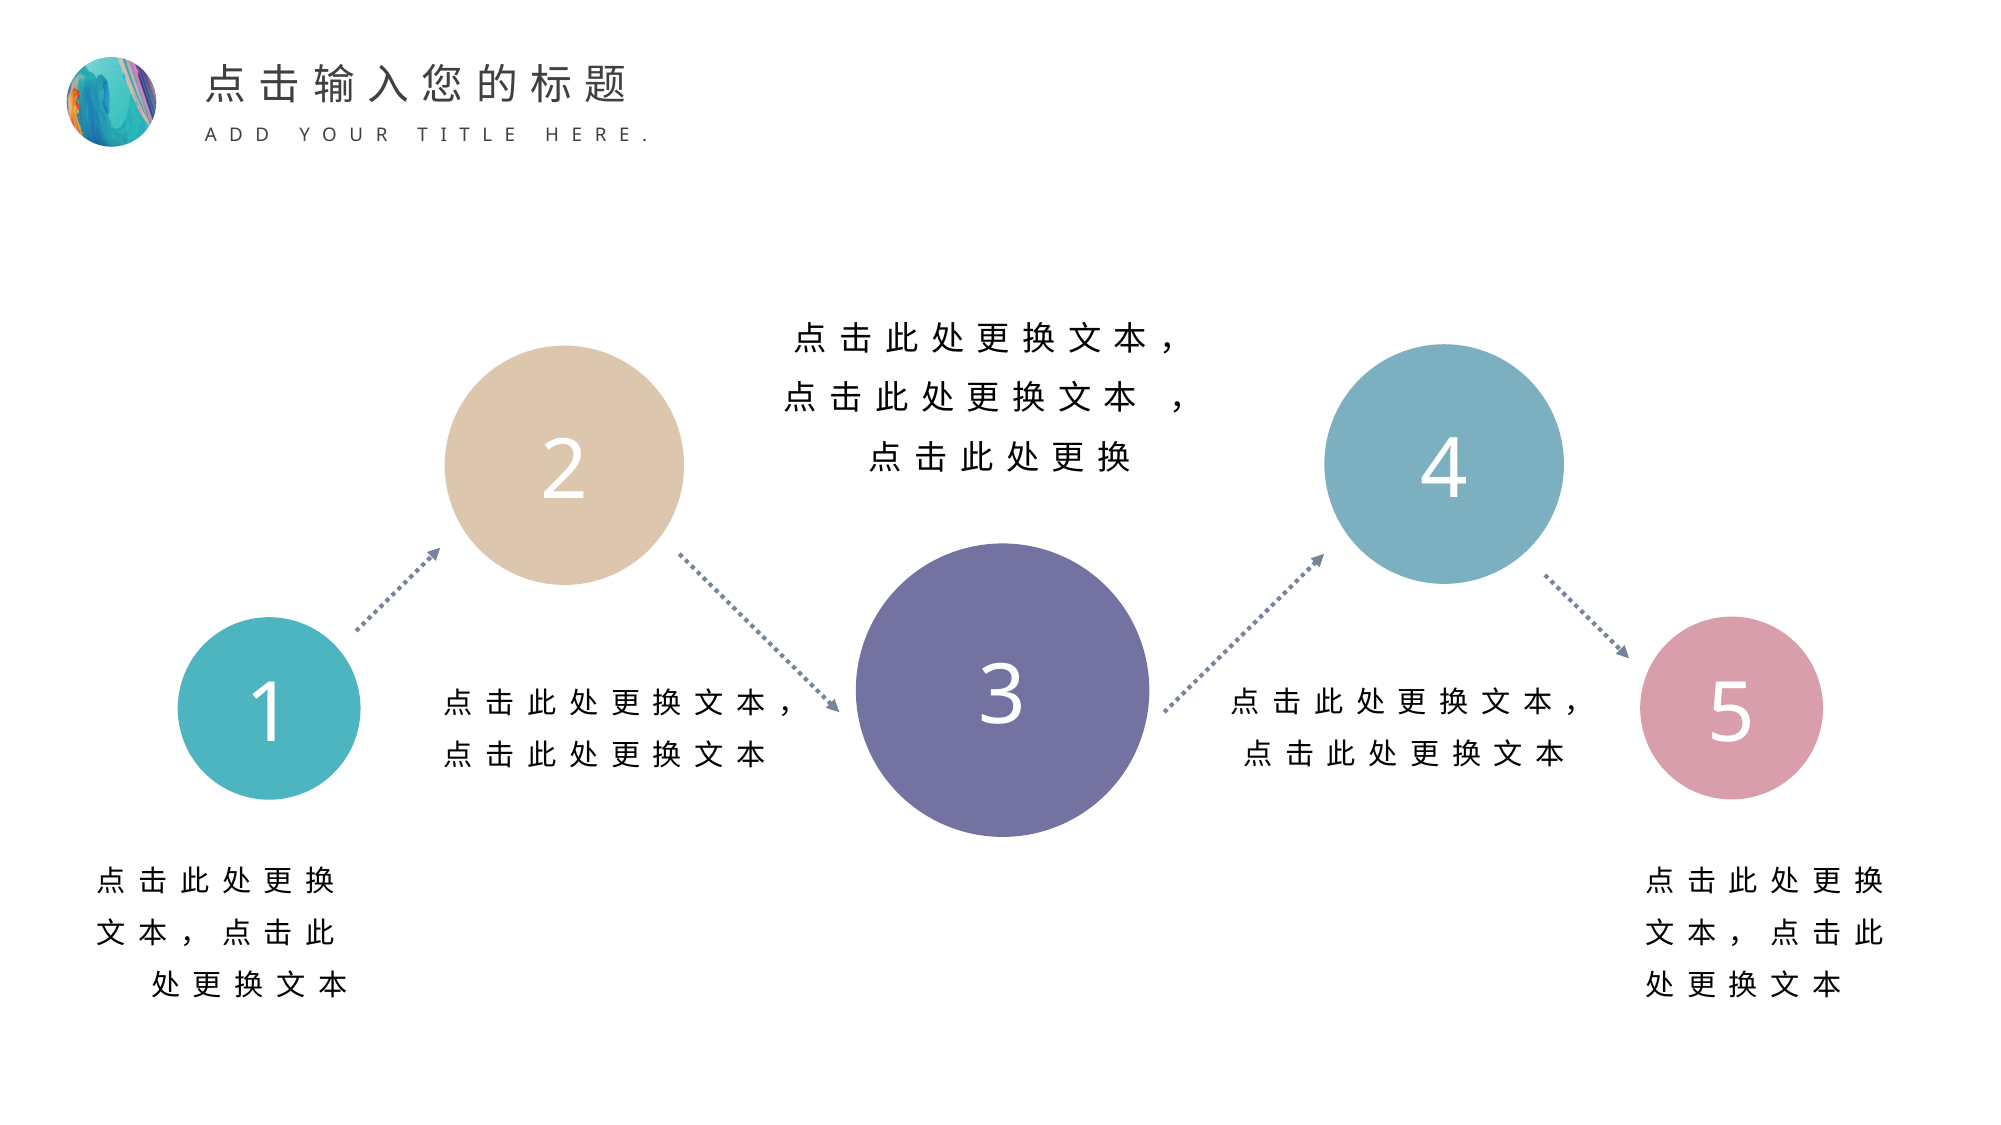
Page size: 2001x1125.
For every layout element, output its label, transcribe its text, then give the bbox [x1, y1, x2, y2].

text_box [177, 344, 1824, 837]
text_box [66, 50, 770, 154]
text_box 点击此处更换文本，点击此处更换文本 [41, 836, 363, 1009]
text_box 点击此处更换文本，点击此处更换文本 [1630, 836, 1952, 1009]
text_box 点击此处更换文本，点击此处更换文本 ，点击此处更换 [768, 289, 1232, 344]
